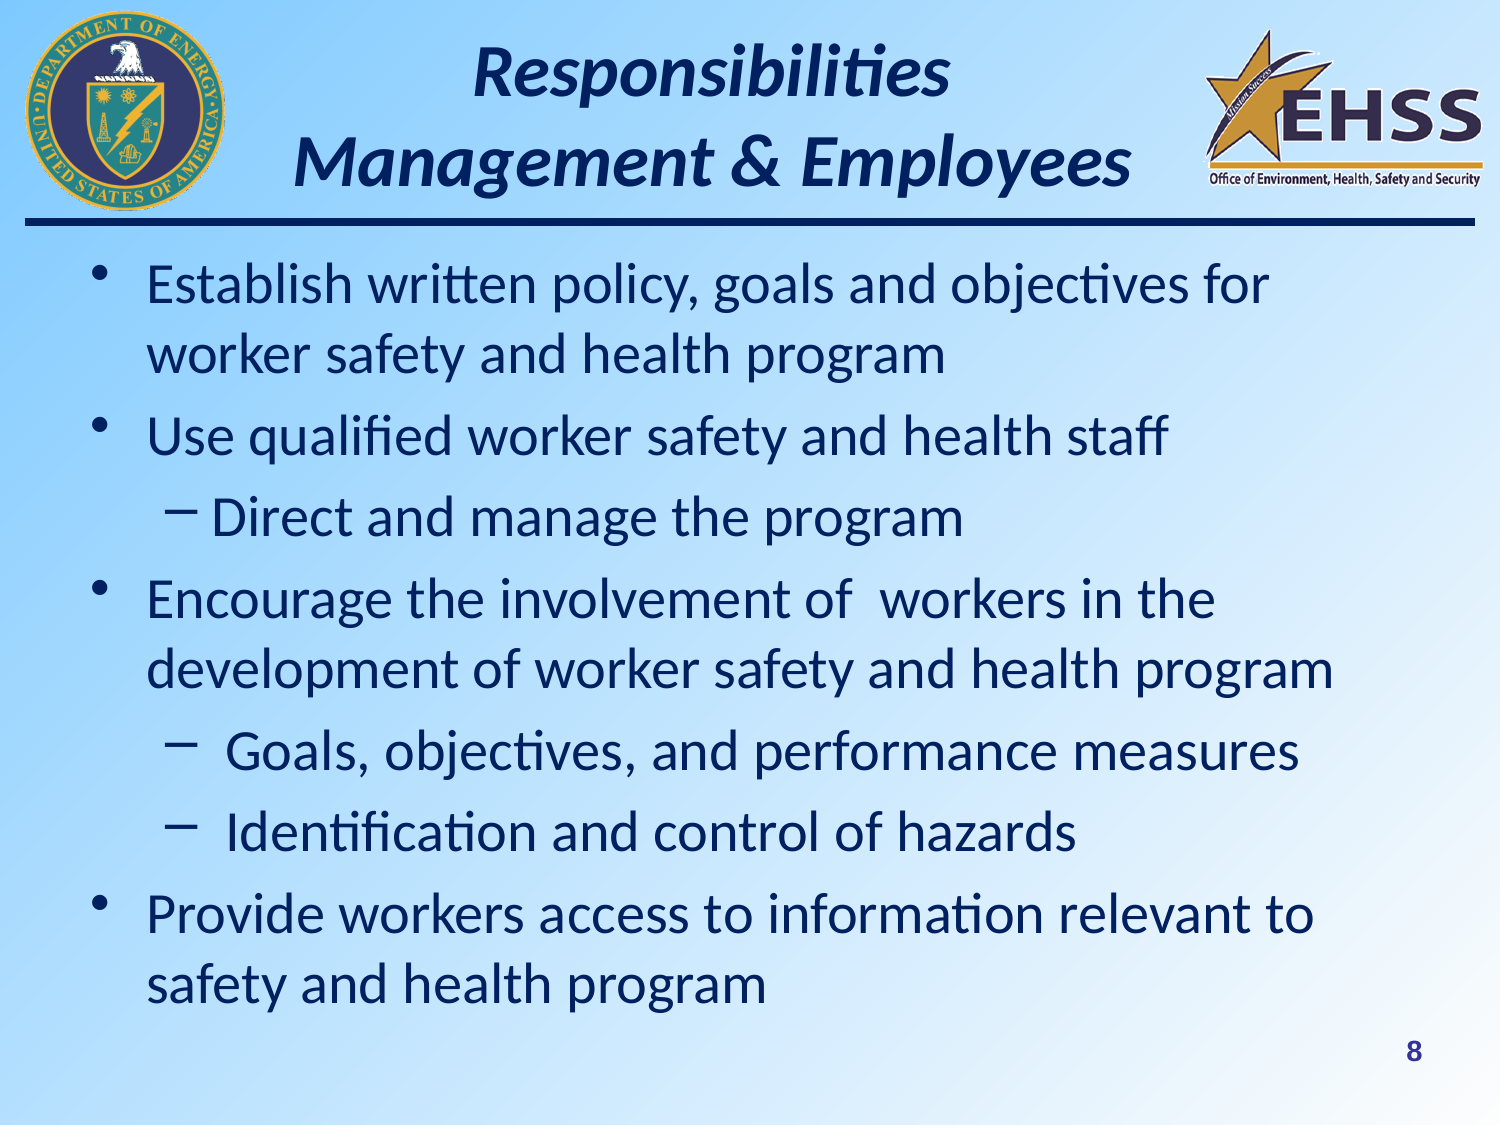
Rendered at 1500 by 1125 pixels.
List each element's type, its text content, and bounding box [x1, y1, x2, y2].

picture [1203, 29, 1484, 187]
title Responsibilities Management & Employees [225, 75, 1200, 237]
picture [24, 10, 225, 211]
list Establish written policy, goals and objectives for worker safety and health program Use qualified worker safety and health staff Direct and manage the program Encourage the involvement of workers in the development of worker safety and health program Goals, objectives, and performance measures Identification and control of hazards Provide workers access to information relevant to safety and health program [75, 237, 1425, 1005]
